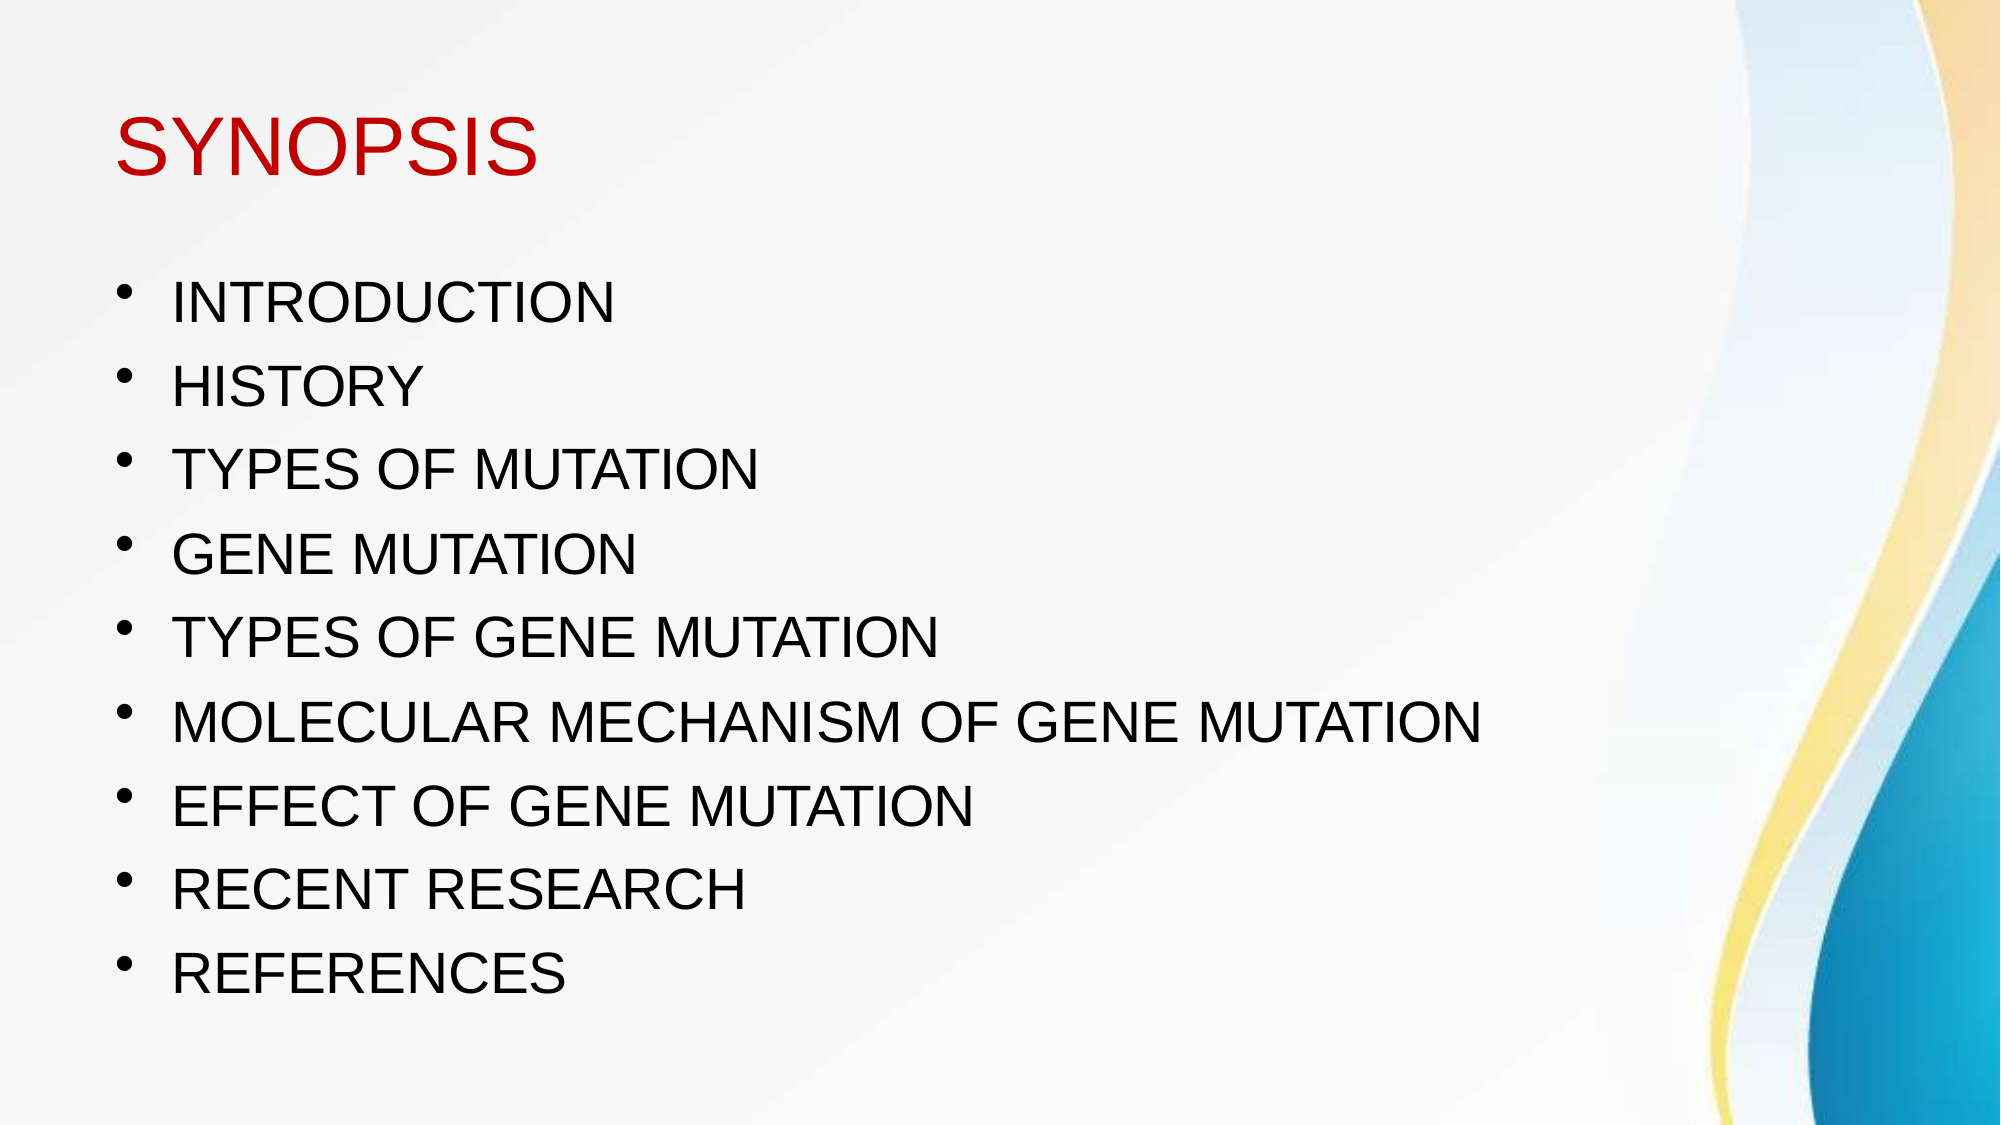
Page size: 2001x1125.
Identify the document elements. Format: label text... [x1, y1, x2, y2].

title SYNOPSIS [112, 90, 543, 247]
text_box INTRODUCTION HISTORY TYPES OF MUTATION GENE MUTATION TYPES OF GENE MUTATION MOLECULAR MECHANISM OF GENE MUTATION EFFECT OF GENE MUTATION RECENT RESEARCH REFERENCES [112, 247, 1500, 1006]
picture [0, 0, 2000, 1125]
